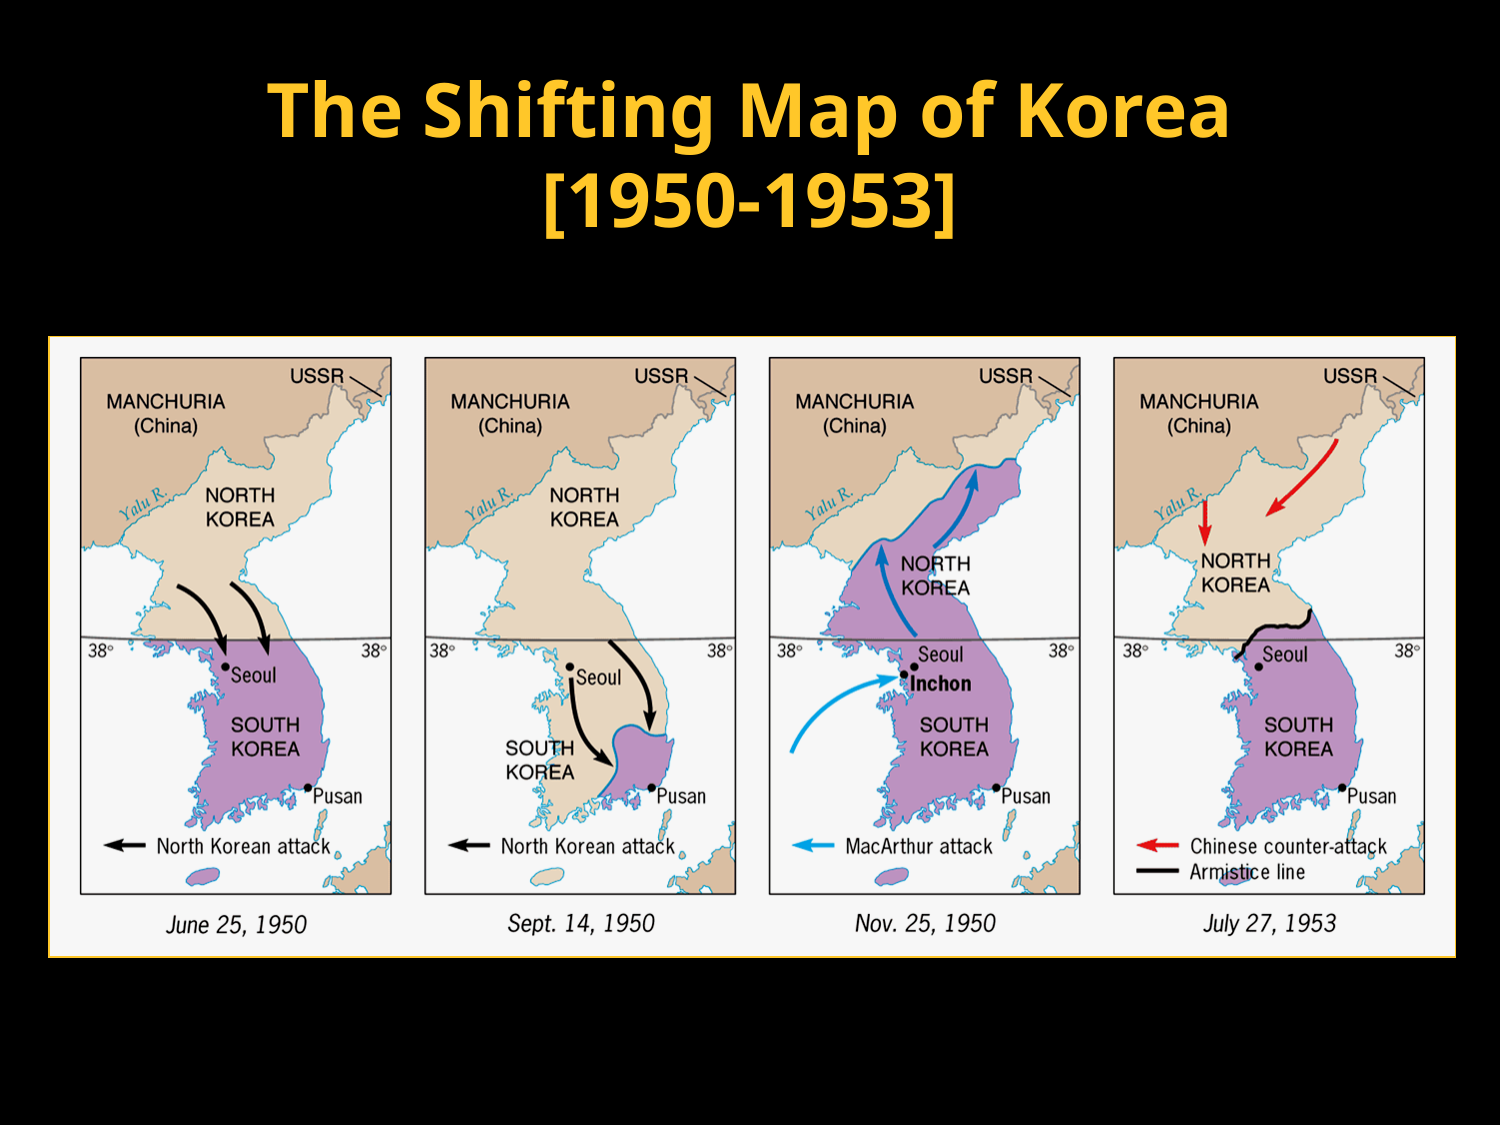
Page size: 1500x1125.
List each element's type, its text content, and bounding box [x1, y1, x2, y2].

picture [49, 337, 1456, 957]
text_box The Shifting Map of Korea [1950-1953] [50, 54, 1450, 250]
